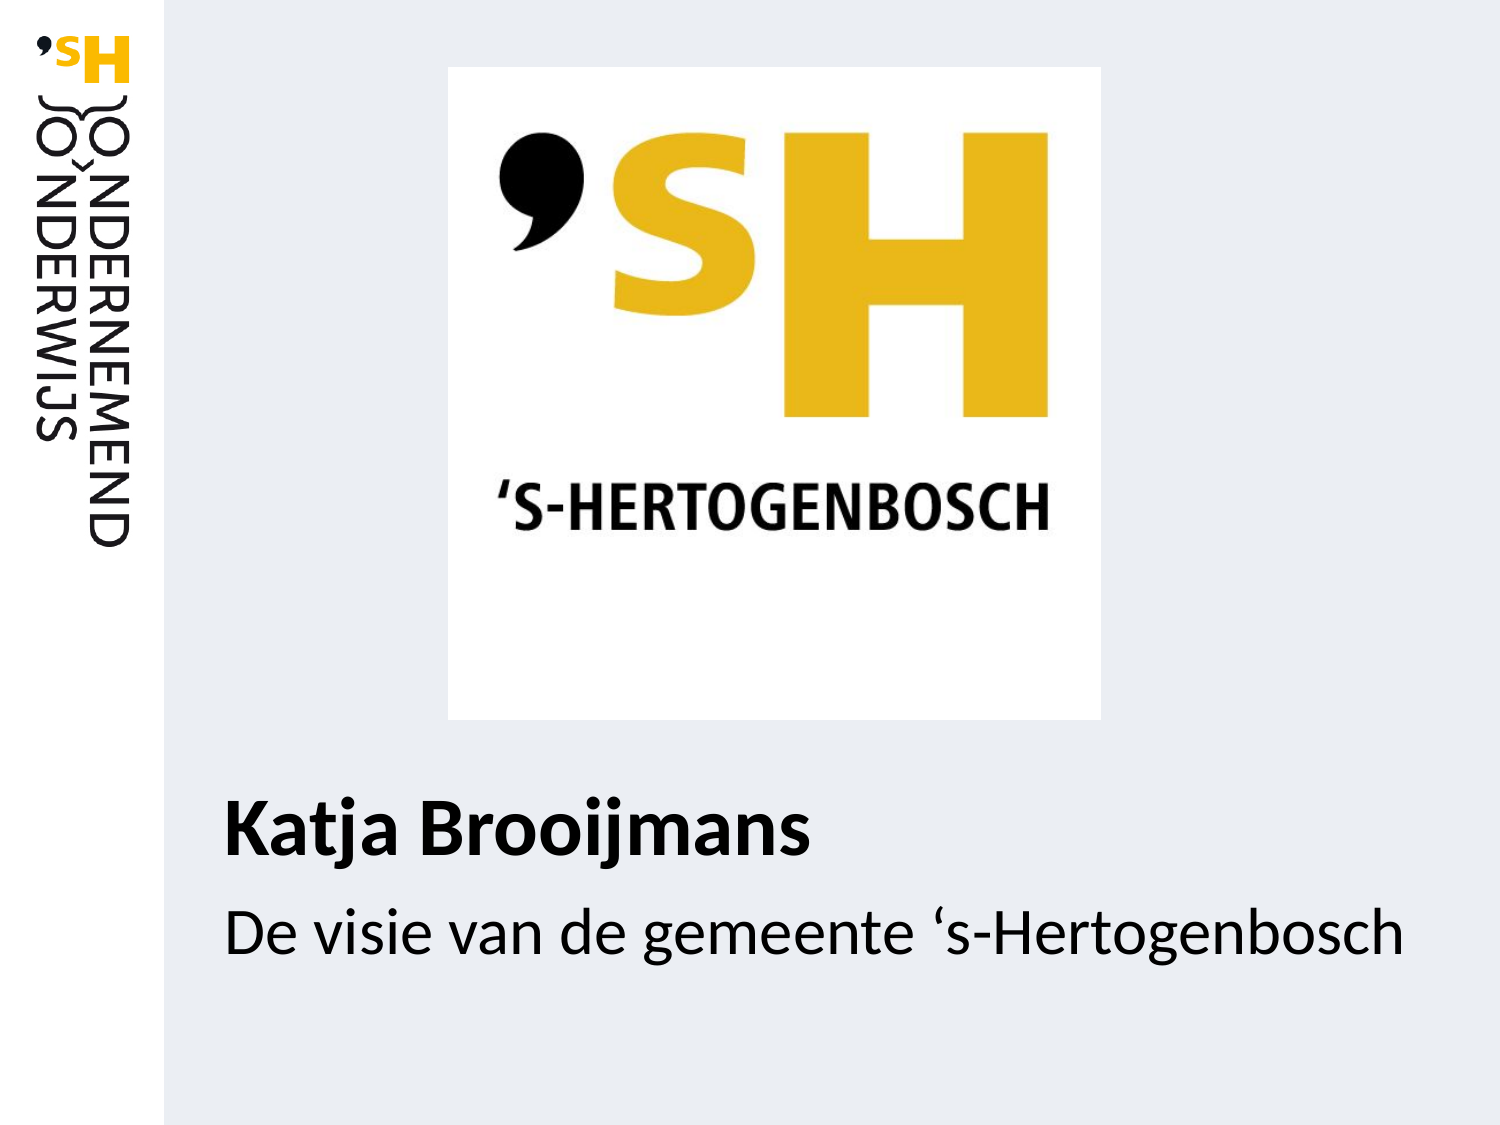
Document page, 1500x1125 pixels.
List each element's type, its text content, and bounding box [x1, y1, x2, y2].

picture [0, 0, 1500, 1125]
list De visie van de gemeente ‘s-Hertogenbosch [209, 880, 1423, 1013]
title Katja Brooijmans [209, 786, 1110, 880]
